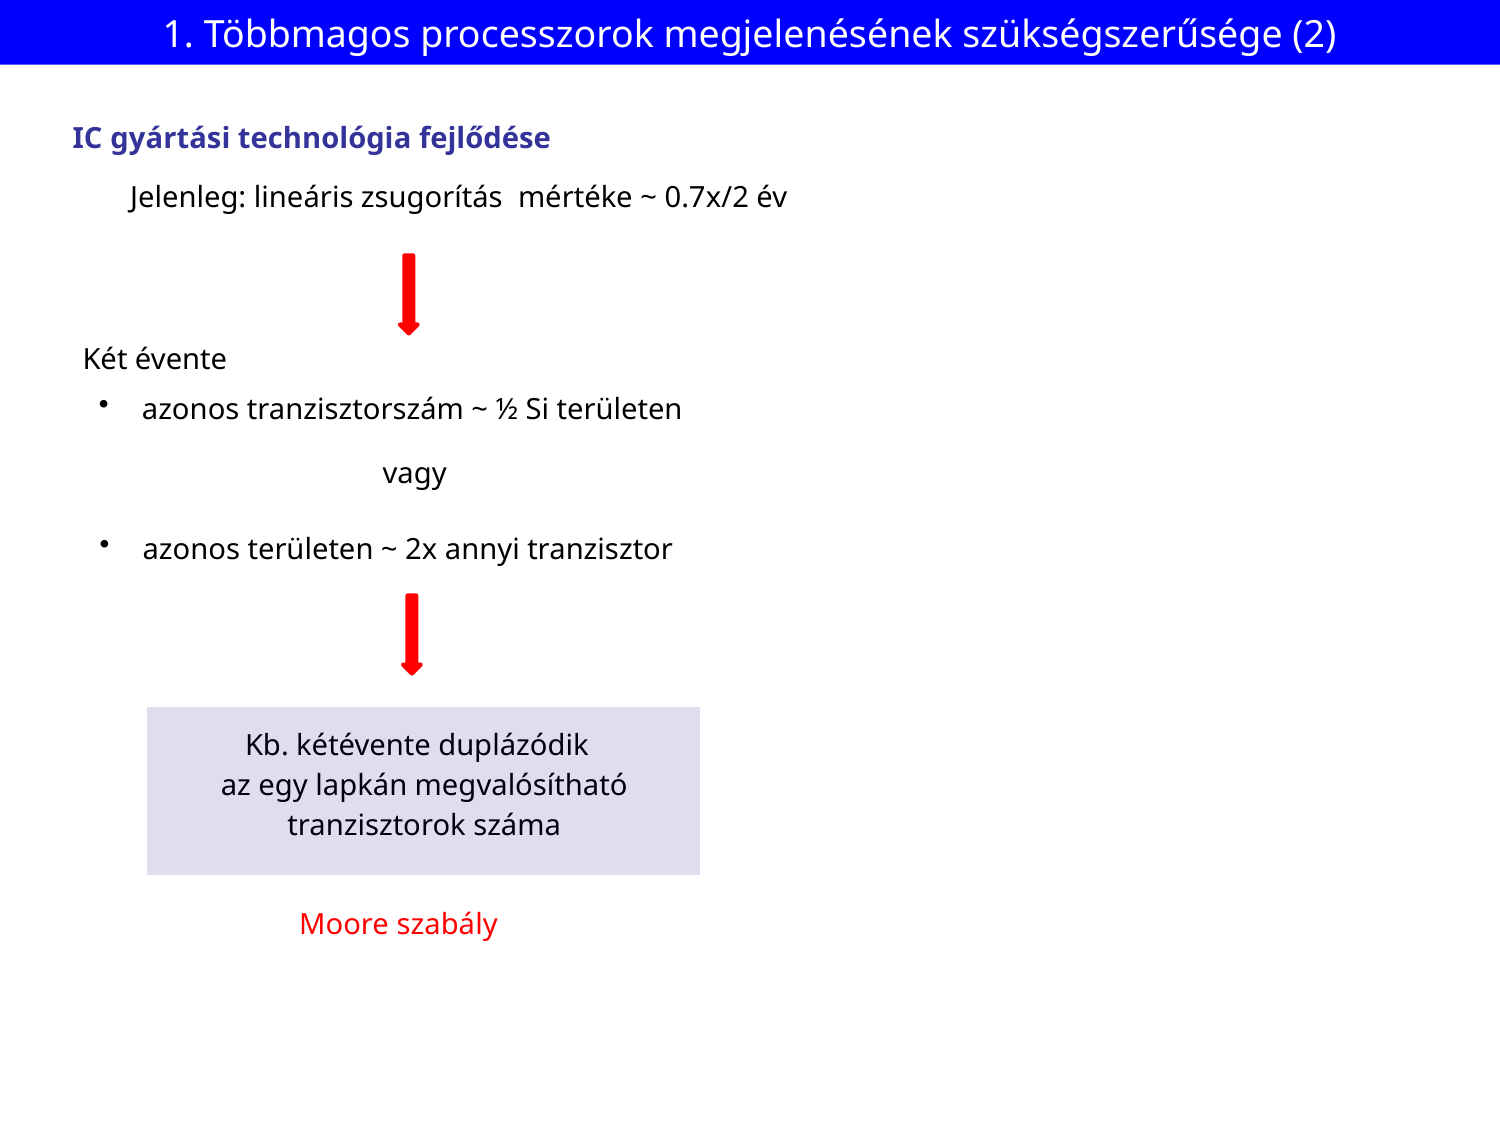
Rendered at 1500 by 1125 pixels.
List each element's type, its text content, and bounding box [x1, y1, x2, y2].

text_box Moore szabály [284, 898, 513, 948]
text_box vagy [367, 447, 462, 497]
text_box IC gyártási technológia fejlődése [57, 112, 574, 162]
text_box Két évente [67, 333, 243, 384]
text_box [146, 706, 701, 876]
title 1. Többmagos processzorok megjelenésének szükségszerűsége (2) [0, 0, 1500, 65]
text_box azonos tranzisztorszám ~ ½ Si területen [84, 373, 698, 433]
text_box azonos területen ~ 2x annyi tranzisztor [84, 514, 689, 573]
text_box [401, 593, 423, 676]
text_box [397, 253, 420, 336]
text_box Jelenleg: lineáris zsugorítás mértéke ~ 0.7x/2 év [115, 171, 803, 221]
